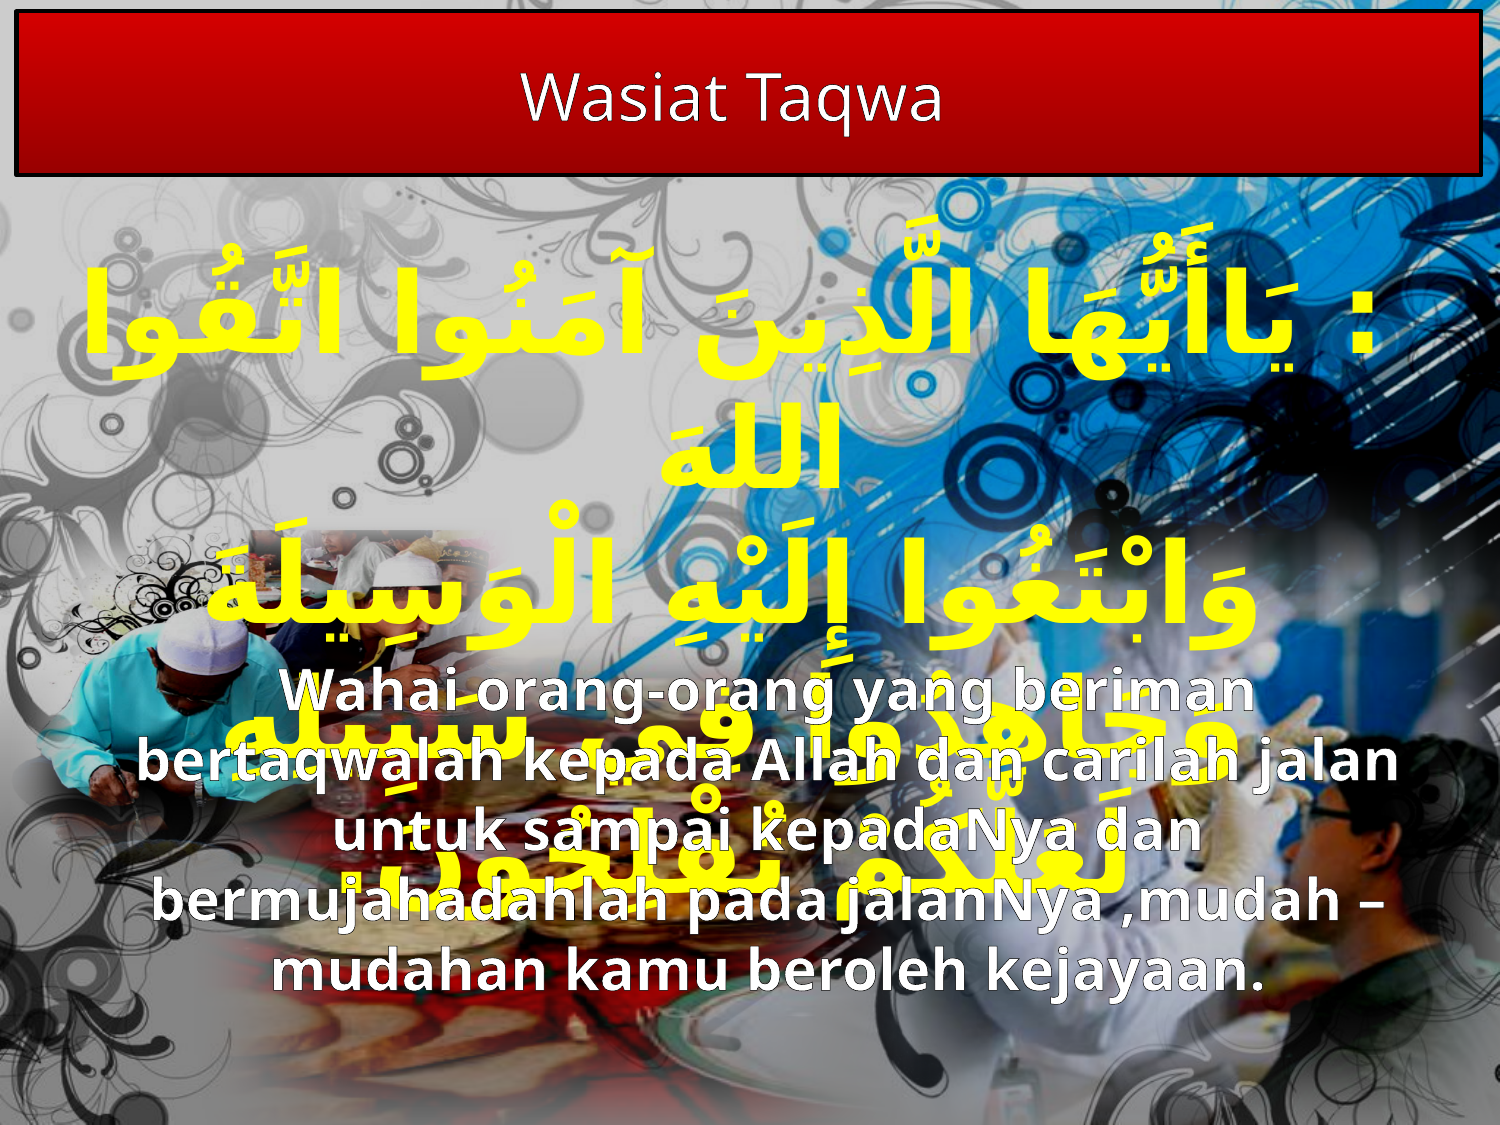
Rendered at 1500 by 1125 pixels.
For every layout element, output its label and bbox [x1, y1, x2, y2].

text_box [0, 0, 1500, 1125]
